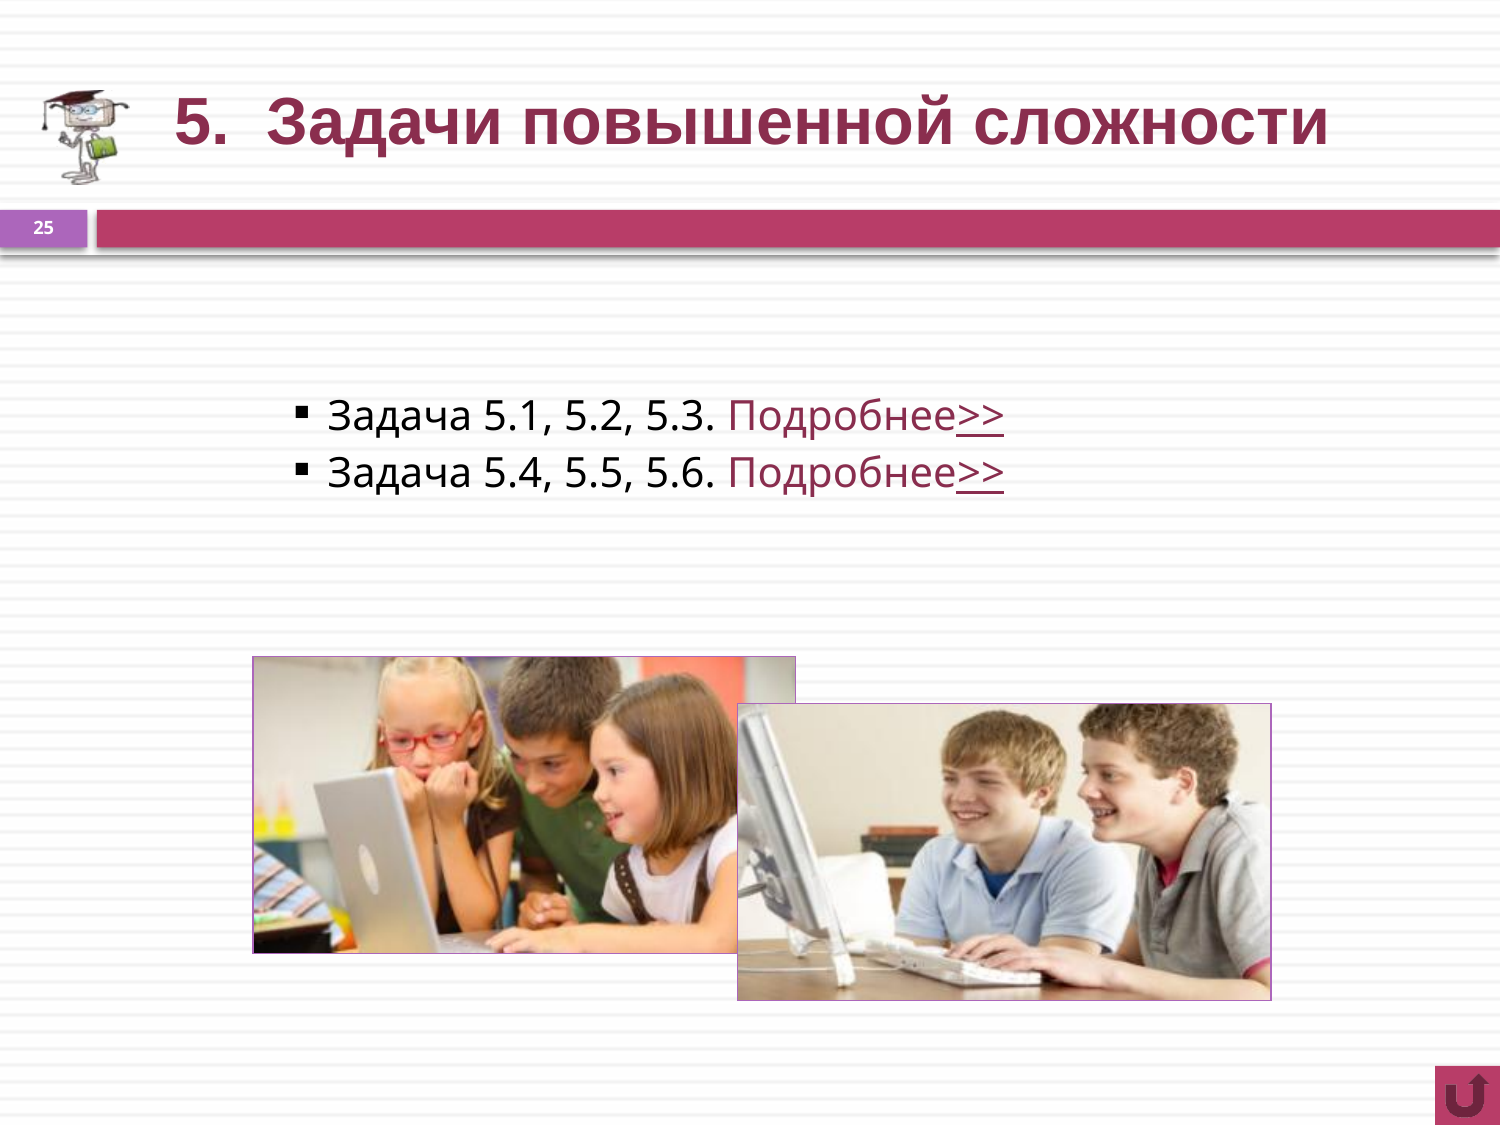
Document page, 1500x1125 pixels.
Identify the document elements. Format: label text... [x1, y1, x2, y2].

text_box [1435, 1065, 1500, 1125]
picture [253, 656, 1271, 1001]
picture [40, 89, 130, 185]
slide_number 25 [0, 208, 88, 249]
title 5. Задачи повышенной сложности [76, 42, 1430, 194]
text_box Задача 5.1, 5.2, 5.3. Подробнее>> Задача 5.4, 5.5, 5.6. Подробнее>> [277, 381, 1223, 511]
